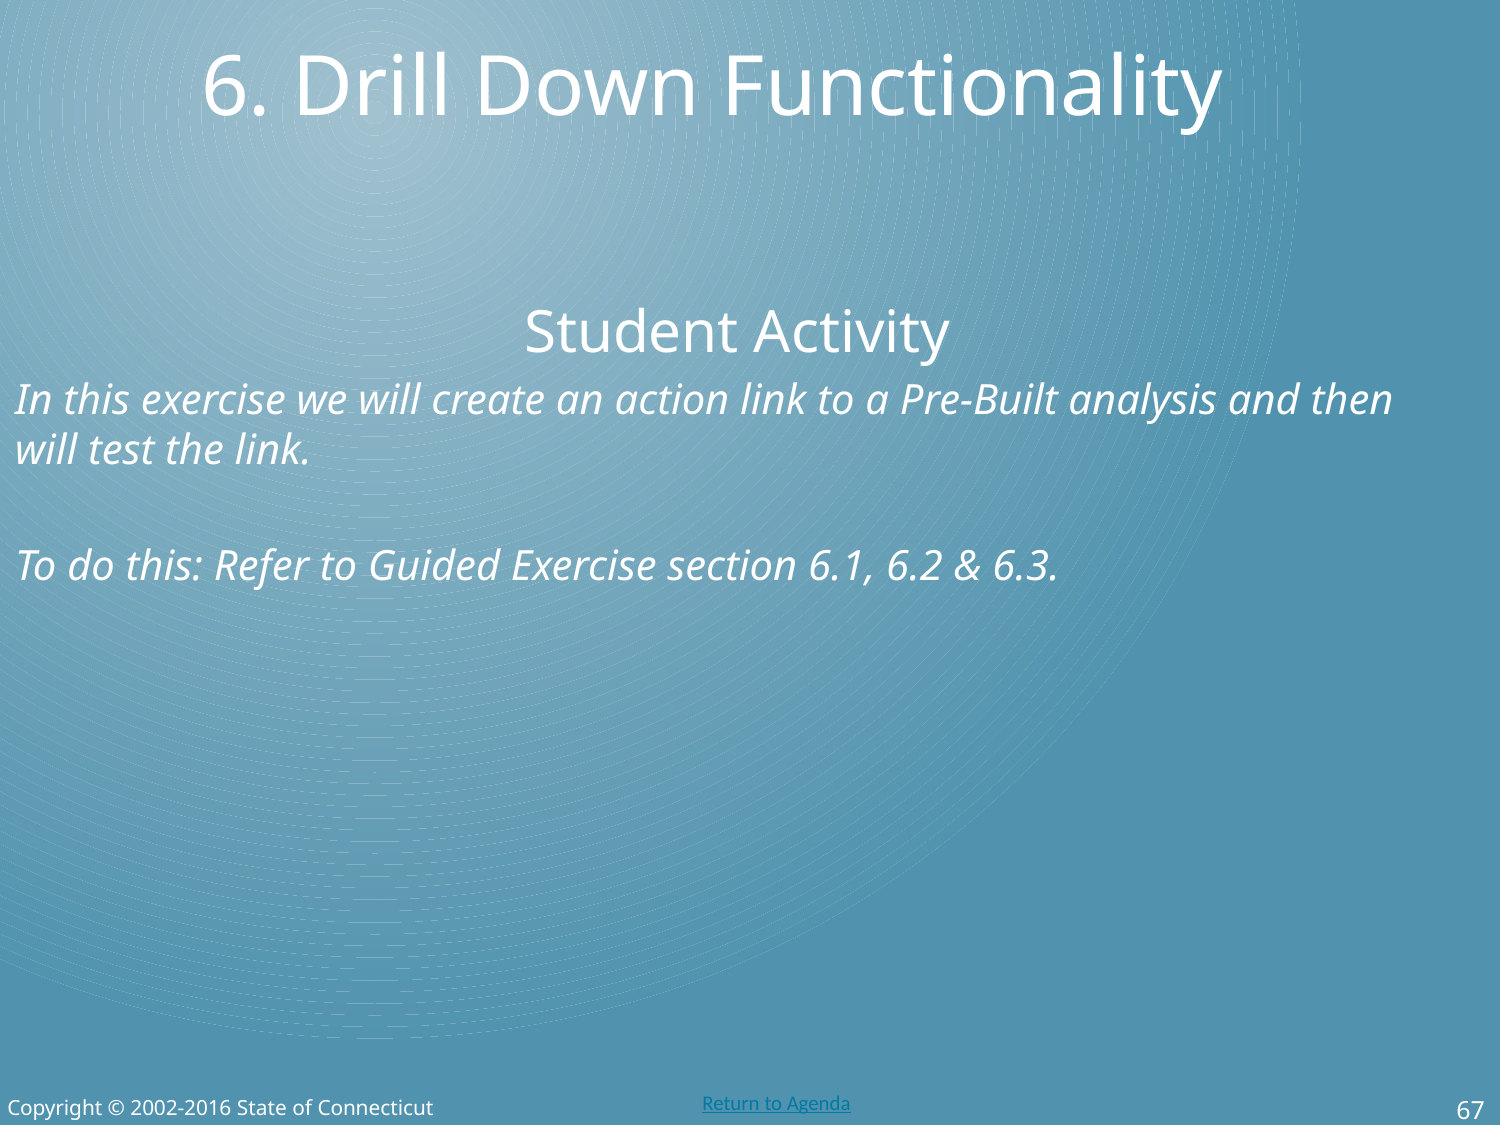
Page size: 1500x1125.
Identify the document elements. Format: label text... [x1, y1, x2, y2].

slide_number 67 [1313, 1087, 1500, 1125]
subtitle Student Activity In this exercise we will create an action link to a Pre-Built analysis and then will test the link. To do this: Refer to Guided Exercise section 6.1, 6.2 & 6.3. [0, 224, 1475, 1088]
footer Copyright © 2002-2016 State of Connecticut [0, 1087, 488, 1125]
text_box 6. Drill Down Functionality [112, 24, 1313, 140]
